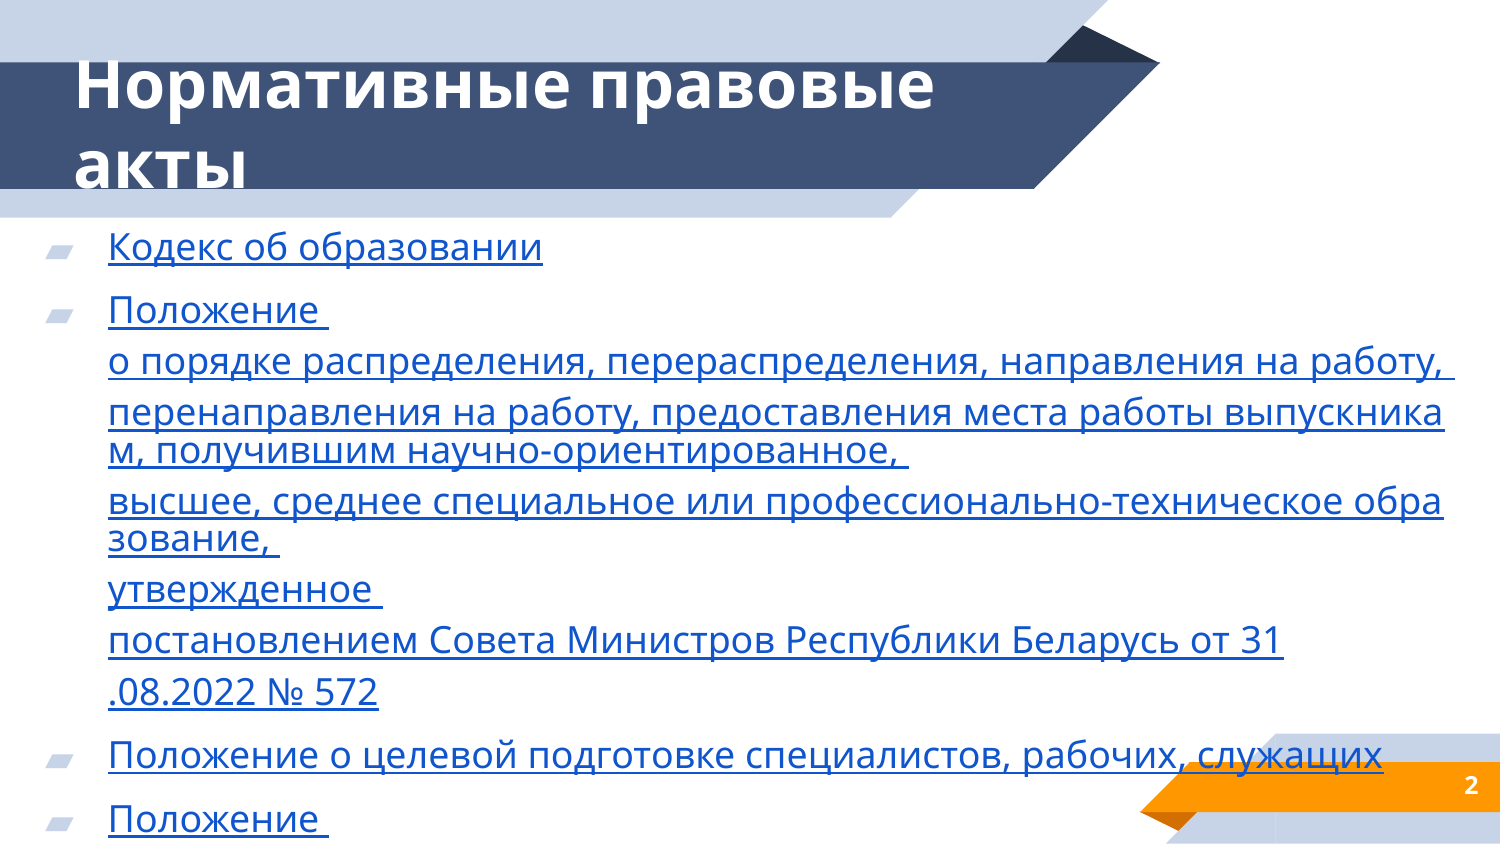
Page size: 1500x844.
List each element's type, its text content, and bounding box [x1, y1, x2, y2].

slide_number 2 [1249, 760, 1494, 813]
list Кодекс об образовании Положение о порядке распределения, перераспределения, направления на работу, перенаправления на работу, предоставления места работы выпускникам, получившим научно-ориентированное, высшее, среднее специальное или профессионально-техническое образование, утвержденное постановлением Совета Министров Республики Беларусь от 31.08.2022 № 572 Положение о целевой подготовке специалистов, рабочих, служащих Положение о порядке возмещения в республиканский и (или) местные бюджеты средств, затраченных государством на подготовку научного работника высшей квалификации, специалиста, рабочего, служащего [17, 221, 1471, 824]
title Нормативные правовые акты [58, 58, 960, 185]
